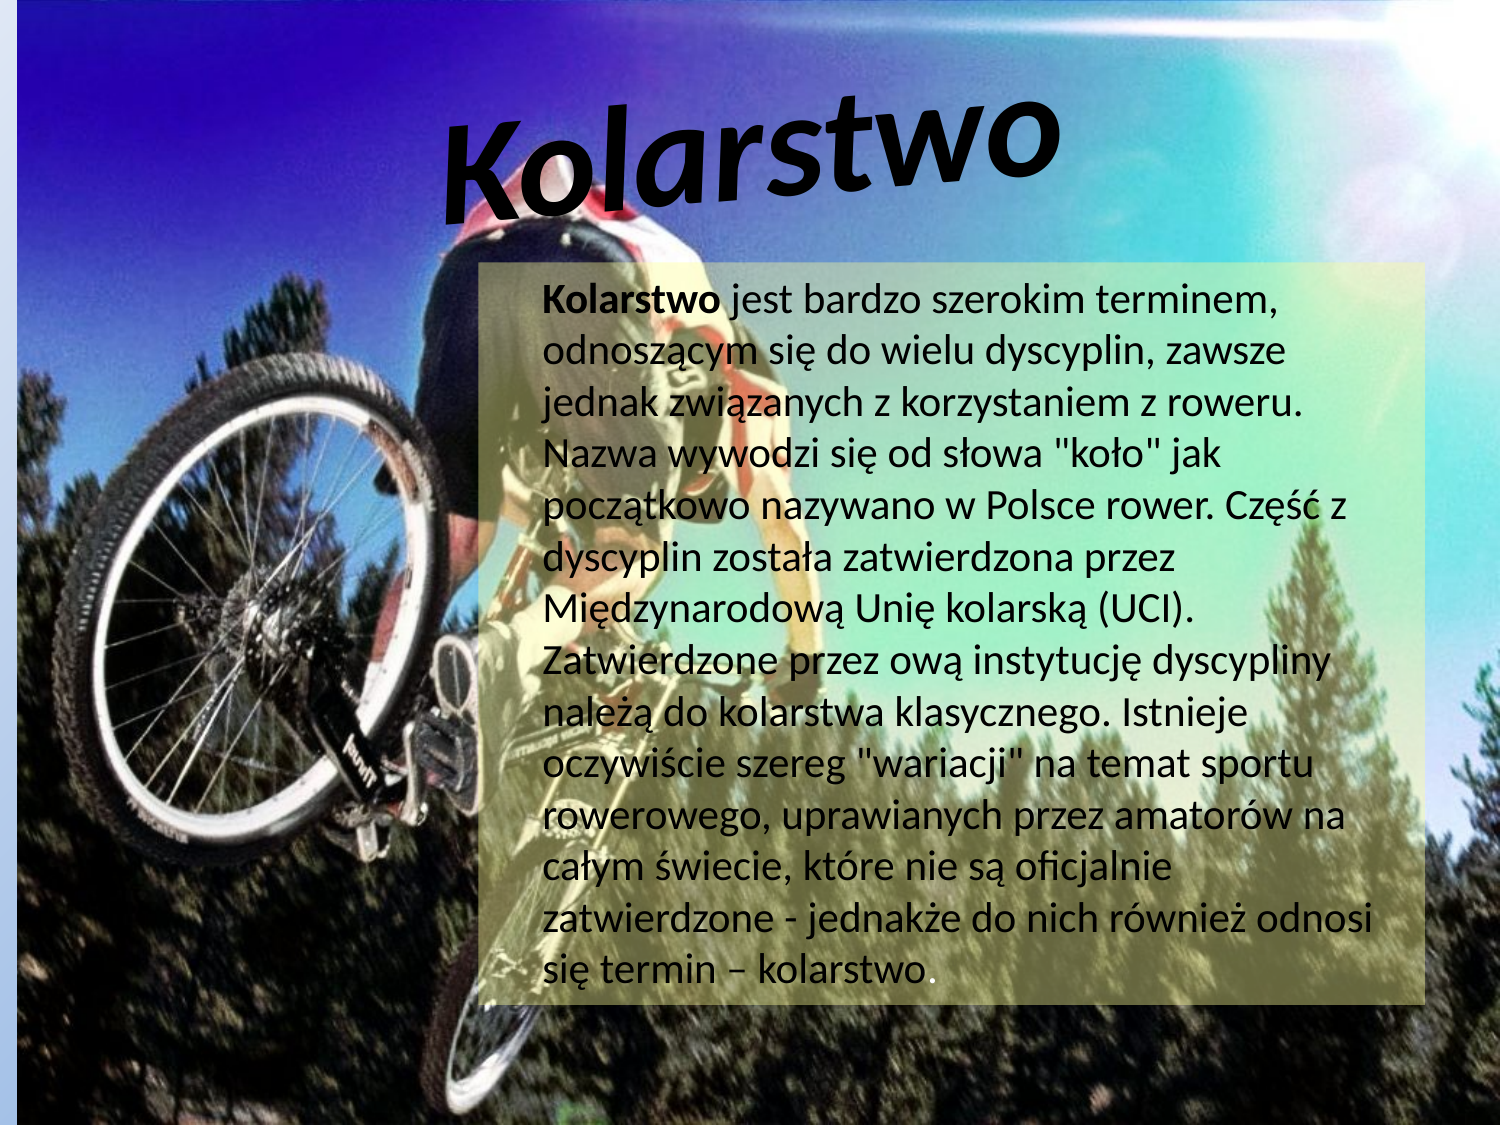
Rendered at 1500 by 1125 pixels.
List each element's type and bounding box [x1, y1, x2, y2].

list [17, 0, 1500, 1125]
